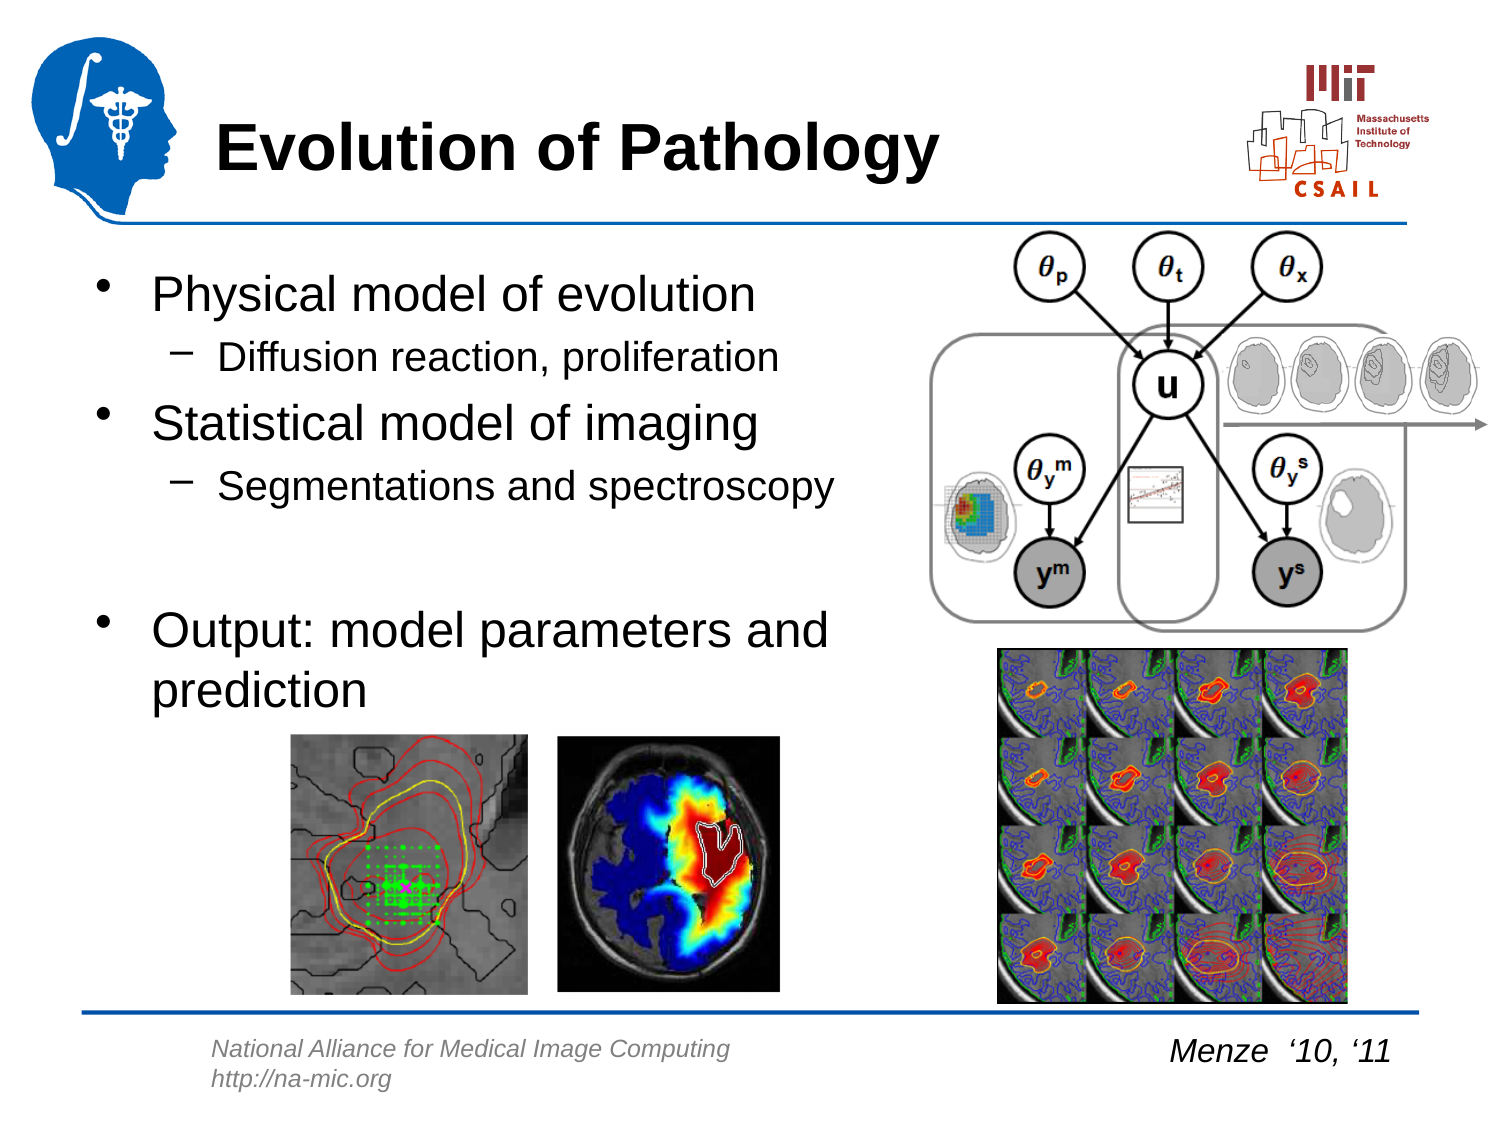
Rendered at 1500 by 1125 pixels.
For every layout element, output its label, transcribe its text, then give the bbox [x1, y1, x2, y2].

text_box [289, 727, 788, 1002]
text_box Menze ‘10, ‘11 [1154, 1022, 1408, 1077]
picture [896, 227, 1436, 638]
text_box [1223, 333, 1488, 428]
title Evolution of Pathology [200, 95, 1388, 192]
picture [31, 37, 1447, 225]
picture [996, 648, 1348, 1004]
list Physical model of evolution Diffusion reaction, proliferation Statistical model of imaging Segmentations and spectroscopy Output: model parameters and prediction [80, 254, 919, 907]
